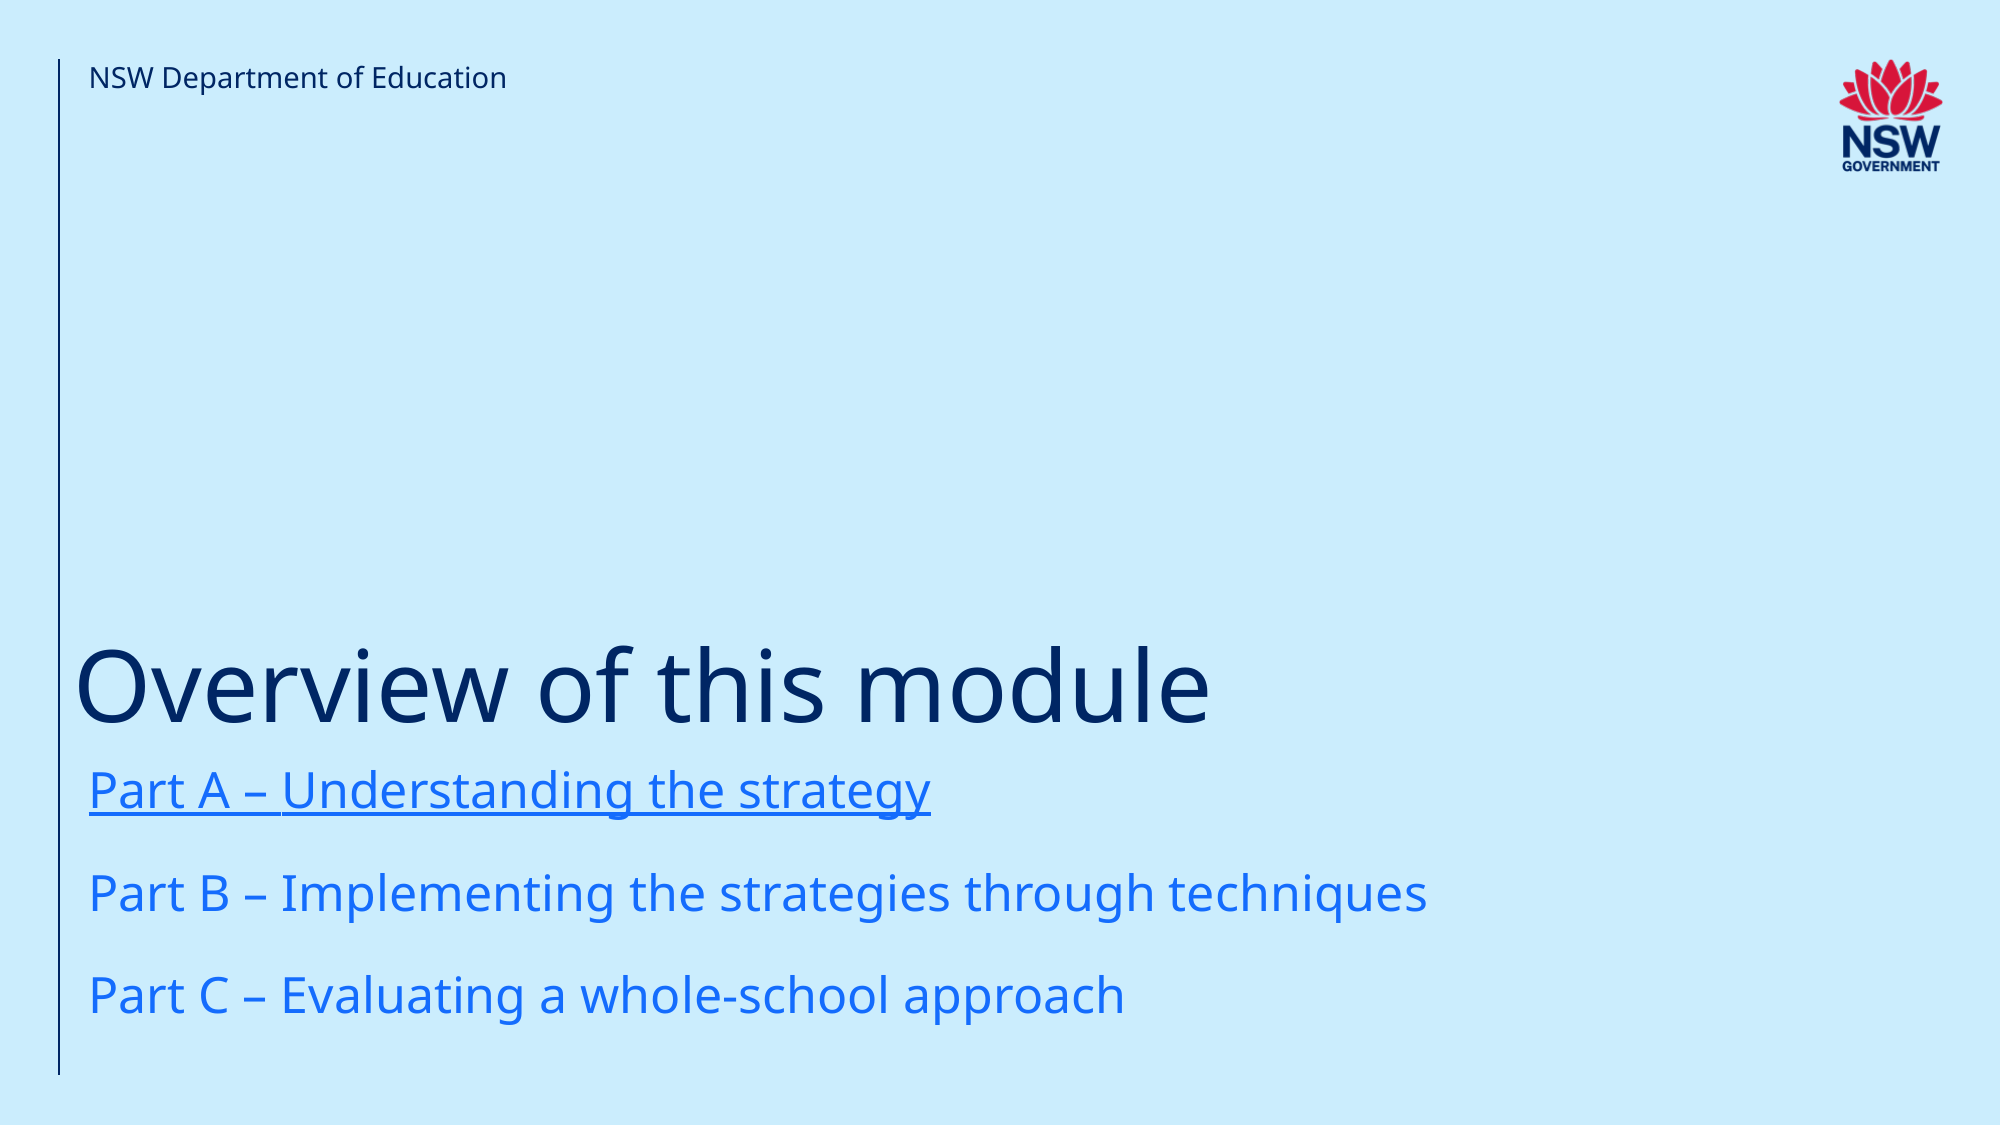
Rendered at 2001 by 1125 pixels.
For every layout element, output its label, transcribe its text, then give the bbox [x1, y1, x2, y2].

footer NSW Department of Education [88, 59, 827, 172]
picture [1839, 59, 1943, 172]
text_box Part A – Understanding the strategy Part B – Implementing the strategies through techniques Part C – Evaluating a whole-school approach [88, 724, 1941, 990]
title Overview of this module [73, 562, 1927, 694]
